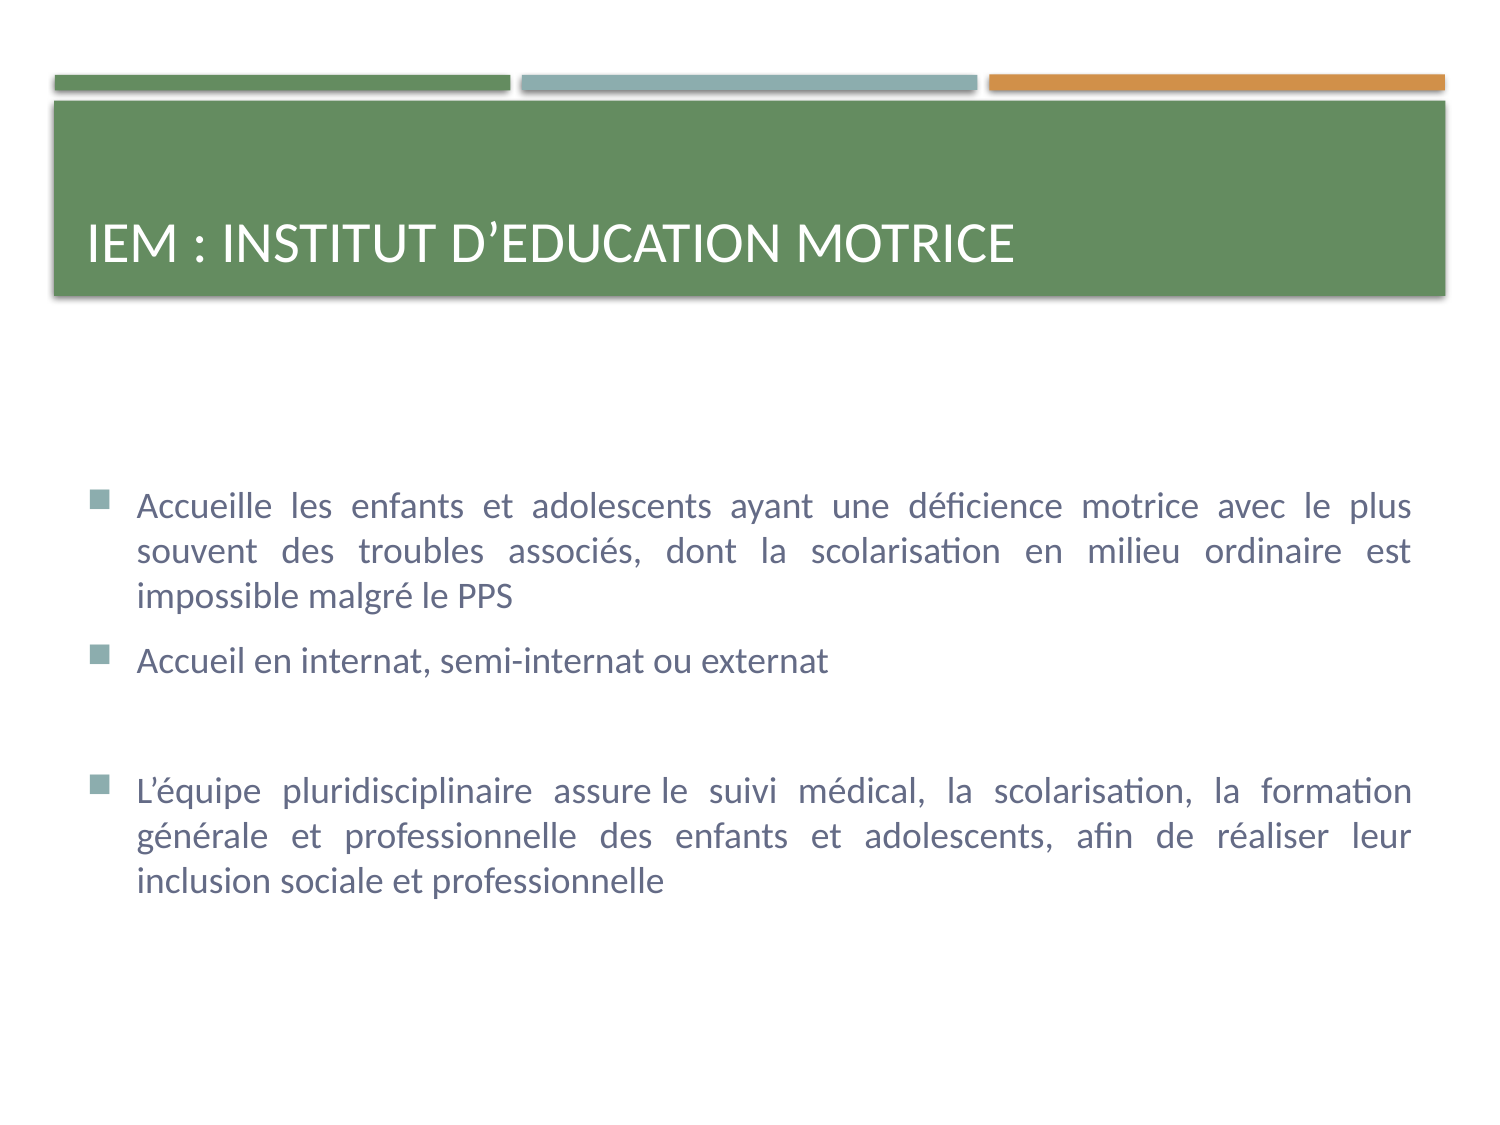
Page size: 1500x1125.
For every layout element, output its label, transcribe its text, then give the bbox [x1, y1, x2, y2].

list Accueille les enfants et adolescents ayant une déficience motrice avec le plus souvent des troubles associés, dont la scolarisation en milieu ordinaire est impossible malgré le PPS Accueil en internat, semi-internat ou externat L’équipe pluridisciplinaire assure le suivi médical, la scolarisation, la formation générale et professionnelle des enfants et adolescents, afin de réaliser leur inclusion sociale et professionnelle [71, 357, 1429, 1090]
title iem : Institut d’Education Motrice [71, 115, 1429, 282]
